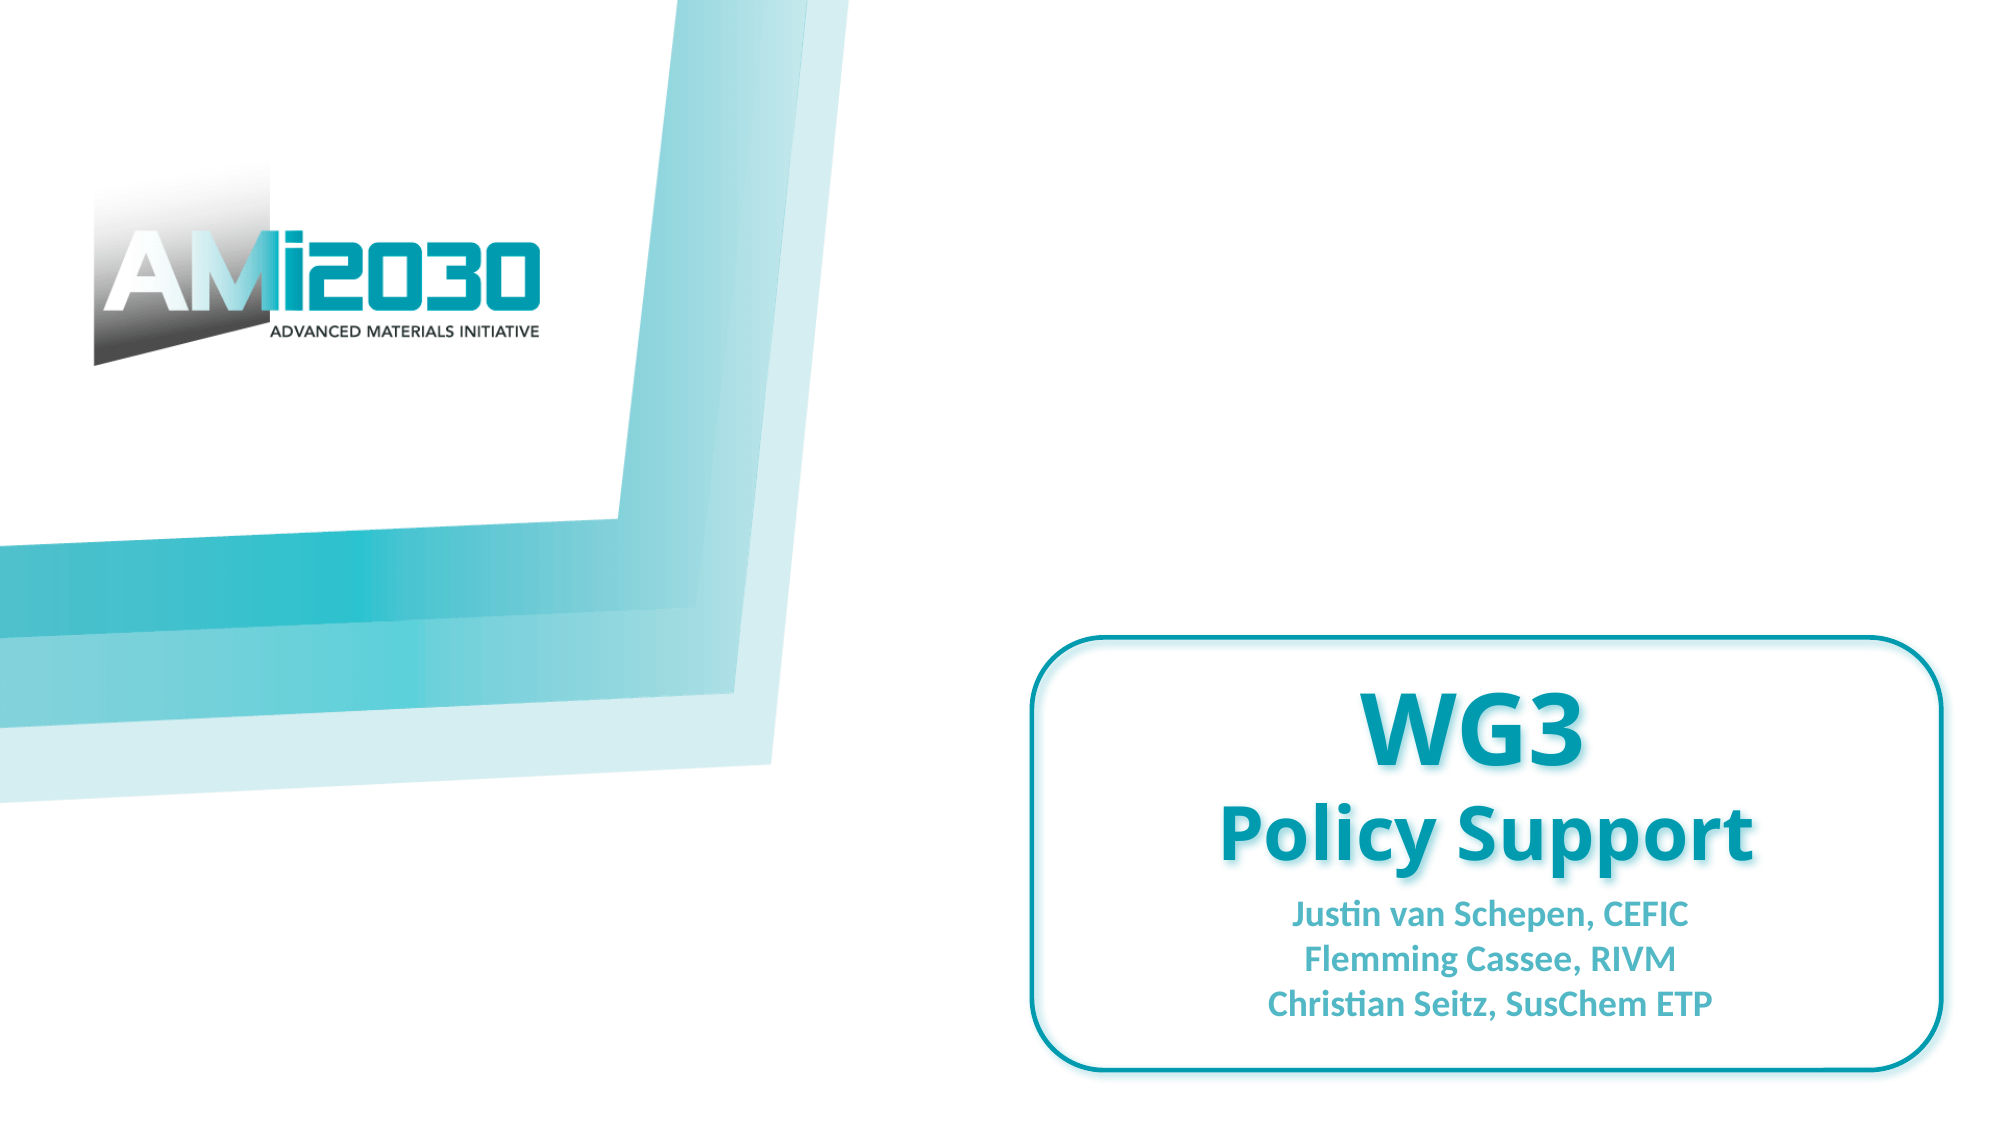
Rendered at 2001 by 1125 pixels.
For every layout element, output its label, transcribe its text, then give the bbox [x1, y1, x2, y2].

text_box Justin van Schepen, CEFIC Flemming Cassee, RIVM Christian Seitz, SusChem ETP [1095, 881, 1886, 1032]
picture [0, 0, 2001, 1125]
text_box WG3 Policy Support [1030, 636, 1943, 1072]
